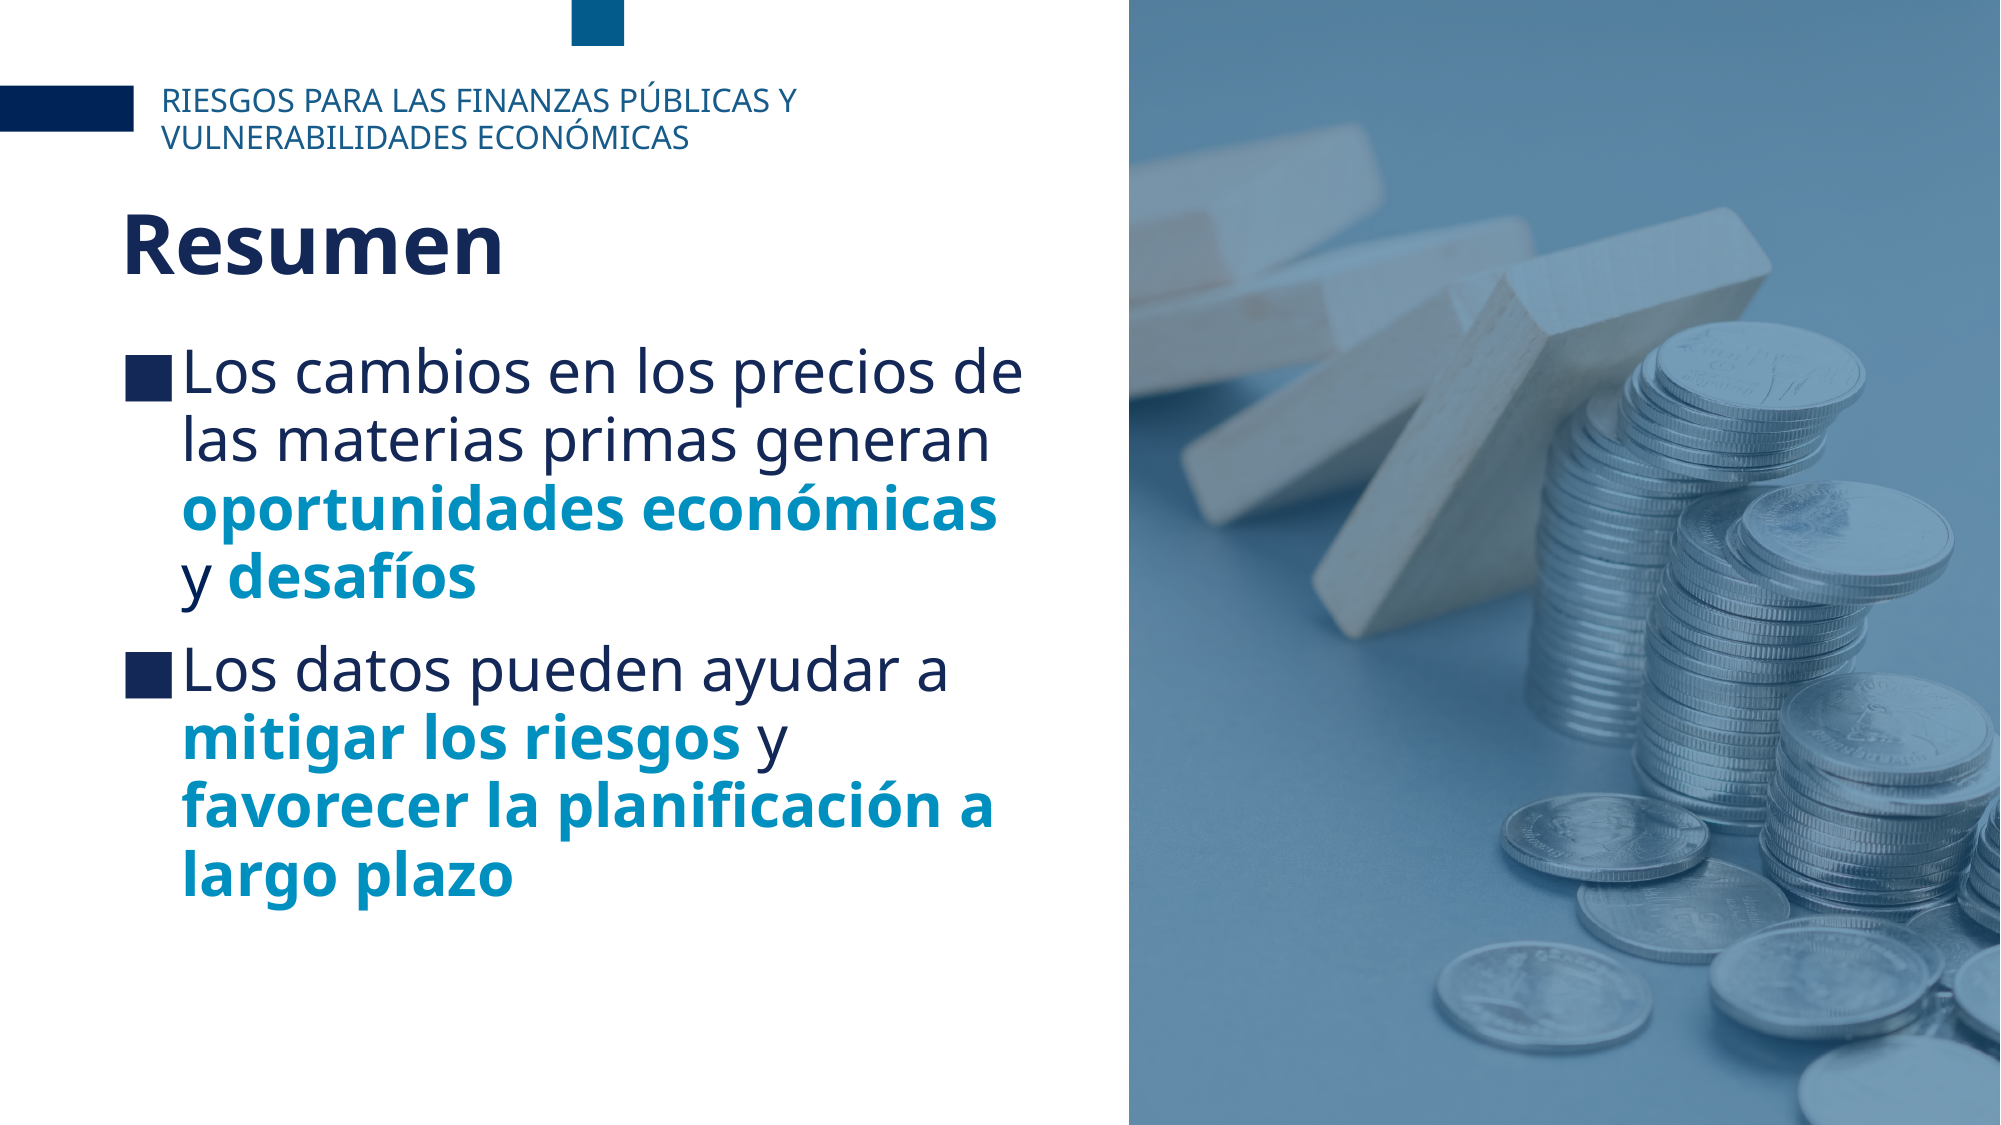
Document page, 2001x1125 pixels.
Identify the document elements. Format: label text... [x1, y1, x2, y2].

picture [1129, 0, 2000, 1125]
list Los cambios en los precios de las materias primas generan oportunidades económicas y desafíos Los datos pueden ayudar a mitigar los riesgos y favorecer la planificación a largo plazo [105, 331, 1042, 919]
list RIESGOS PARA LAS FINANZAS PÚBLICAS Y VULNERABILIDADES ECONÓMICAS [145, 76, 1028, 165]
title Resumen [105, 196, 1126, 307]
